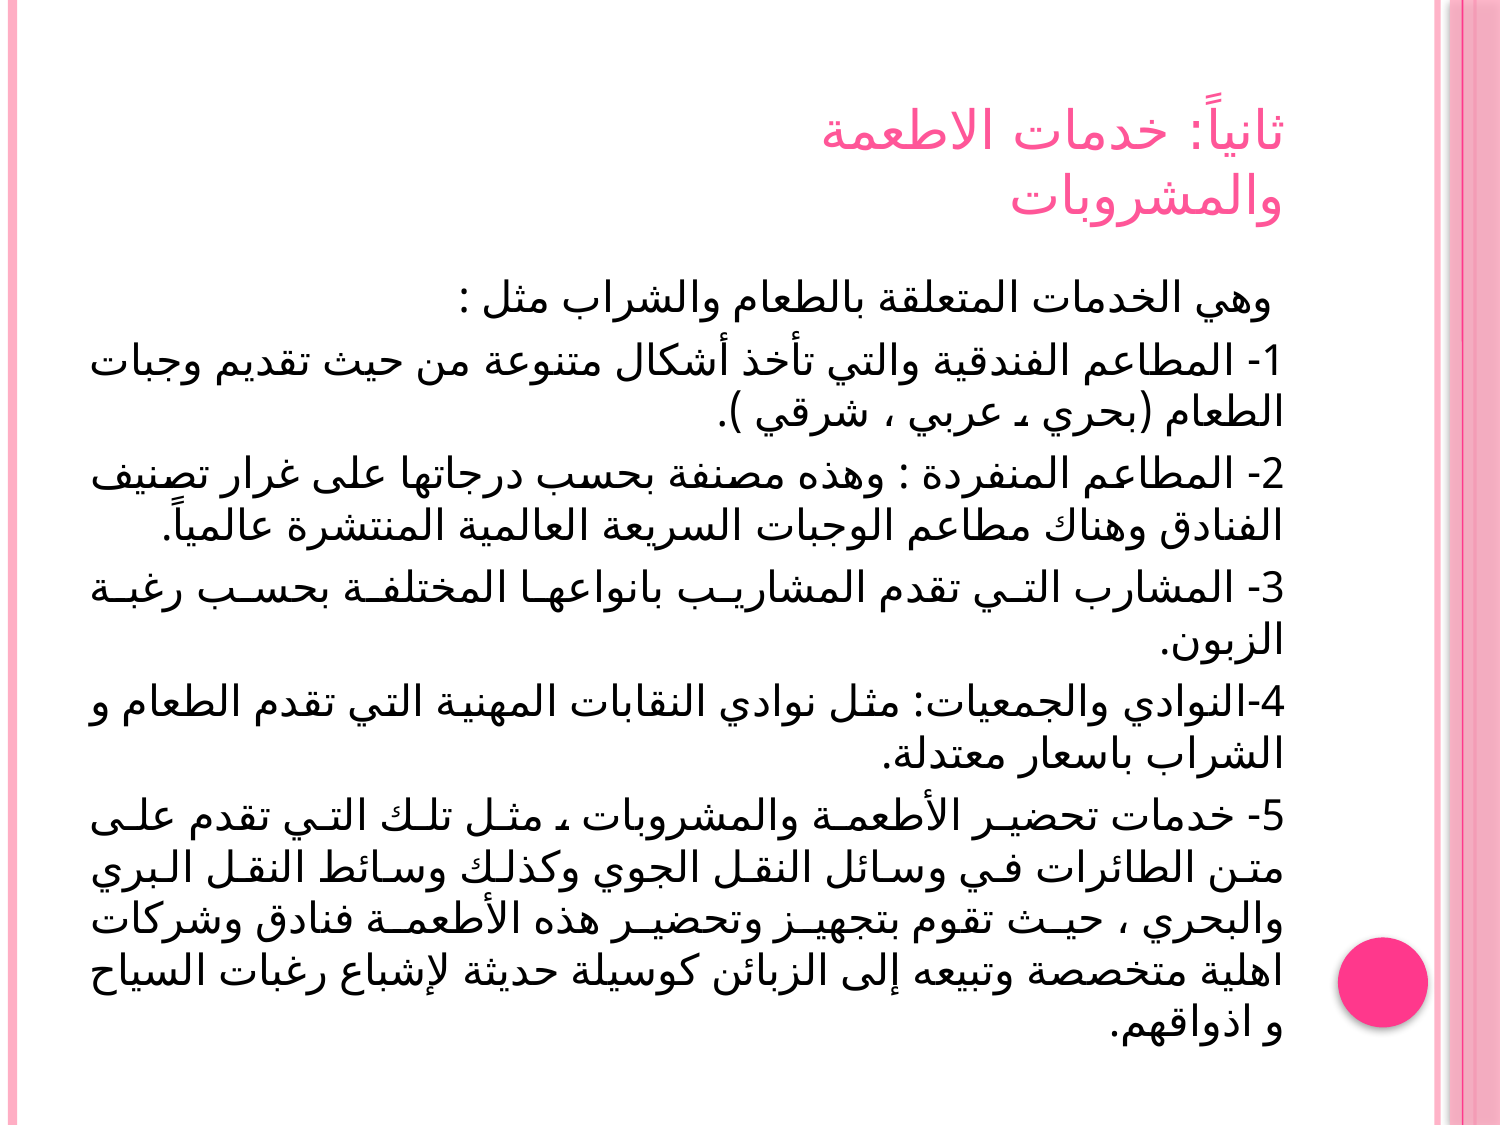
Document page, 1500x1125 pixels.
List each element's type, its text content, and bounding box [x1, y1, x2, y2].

list وهي الخدمات المتعلقة بالطعام والشراب مثل : 1- المطاعم الفندقية والتي تأخذ أشكال متنوعة من حيث تقديم وجبات الطعام (بحري ، عربي ، شرقي ). 2- المطاعم المنفردة : وهذه مصنفة بحسب درجاتها على غرار تصنيف الفنادق وهناك مطاعم الوجبات السريعة العالمية المنتشرة عالمياً. 3- المشارب التي تقدم المشاريب بانواعها المختلفة بحسب رغبة الزبون. 4-النوادي والجمعيات: مثل نوادي النقابات المهنية التي تقدم الطعام و الشراب باسعار معتدلة. 5- خدمات تحضير الأطعمة والمشروبات ، مثل تلك التي تقدم على متن الطائرات في وسائل النقل الجوي وكذلك وسائط النقل البري والبحري ، حيث تقوم بتجهيز وتحضير هذه الأطعمة فنادق وشركات اهلية متخصصة وتبيعه إلى الزبائن كوسيلة حديثة لإشباع رغبات السياح و اذواقهم. [75, 262, 1300, 1062]
title ثانياً: خدمات الاطعمة والمشروبات [600, 87, 1300, 233]
